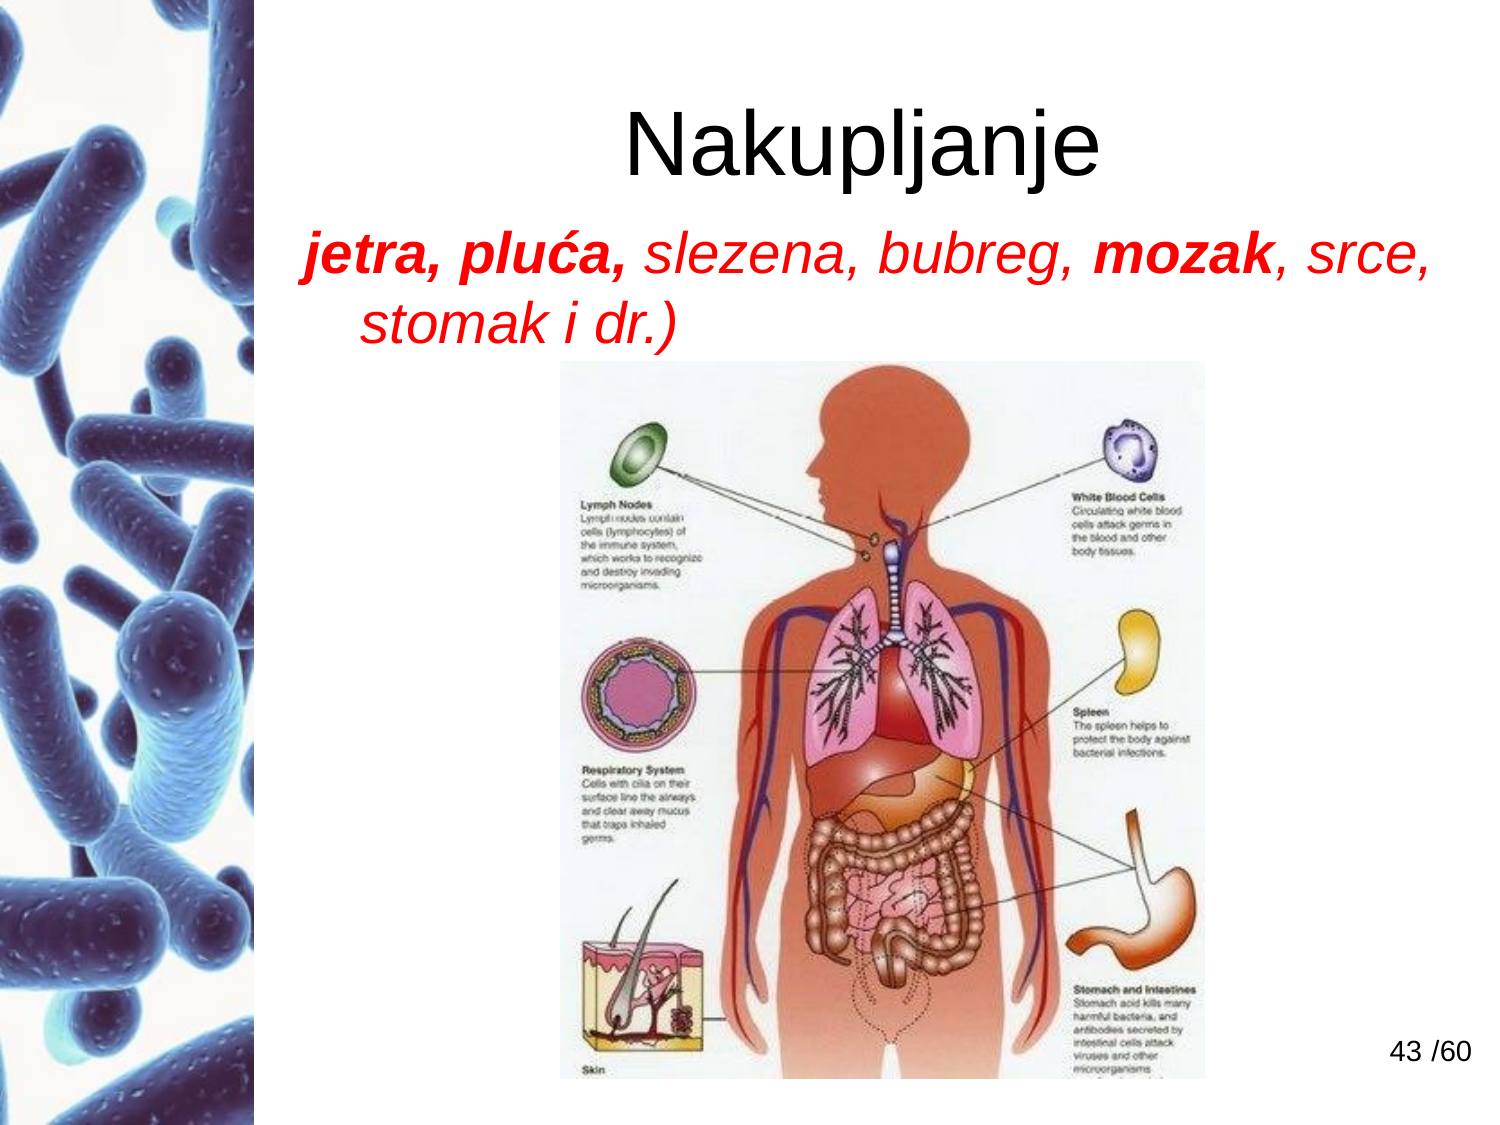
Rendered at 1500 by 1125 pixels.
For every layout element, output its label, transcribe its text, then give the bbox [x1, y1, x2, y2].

slide_number 43 [1074, 1024, 1426, 1103]
list jetra, pluća, slezena, bubreg, mozak, srce, stomak i dr.) [289, 208, 1483, 1083]
picture [560, 361, 1205, 1080]
picture [0, 0, 255, 1125]
title Nakupljanje [301, 45, 1425, 233]
footer /60 [1431, 1024, 1500, 1103]
